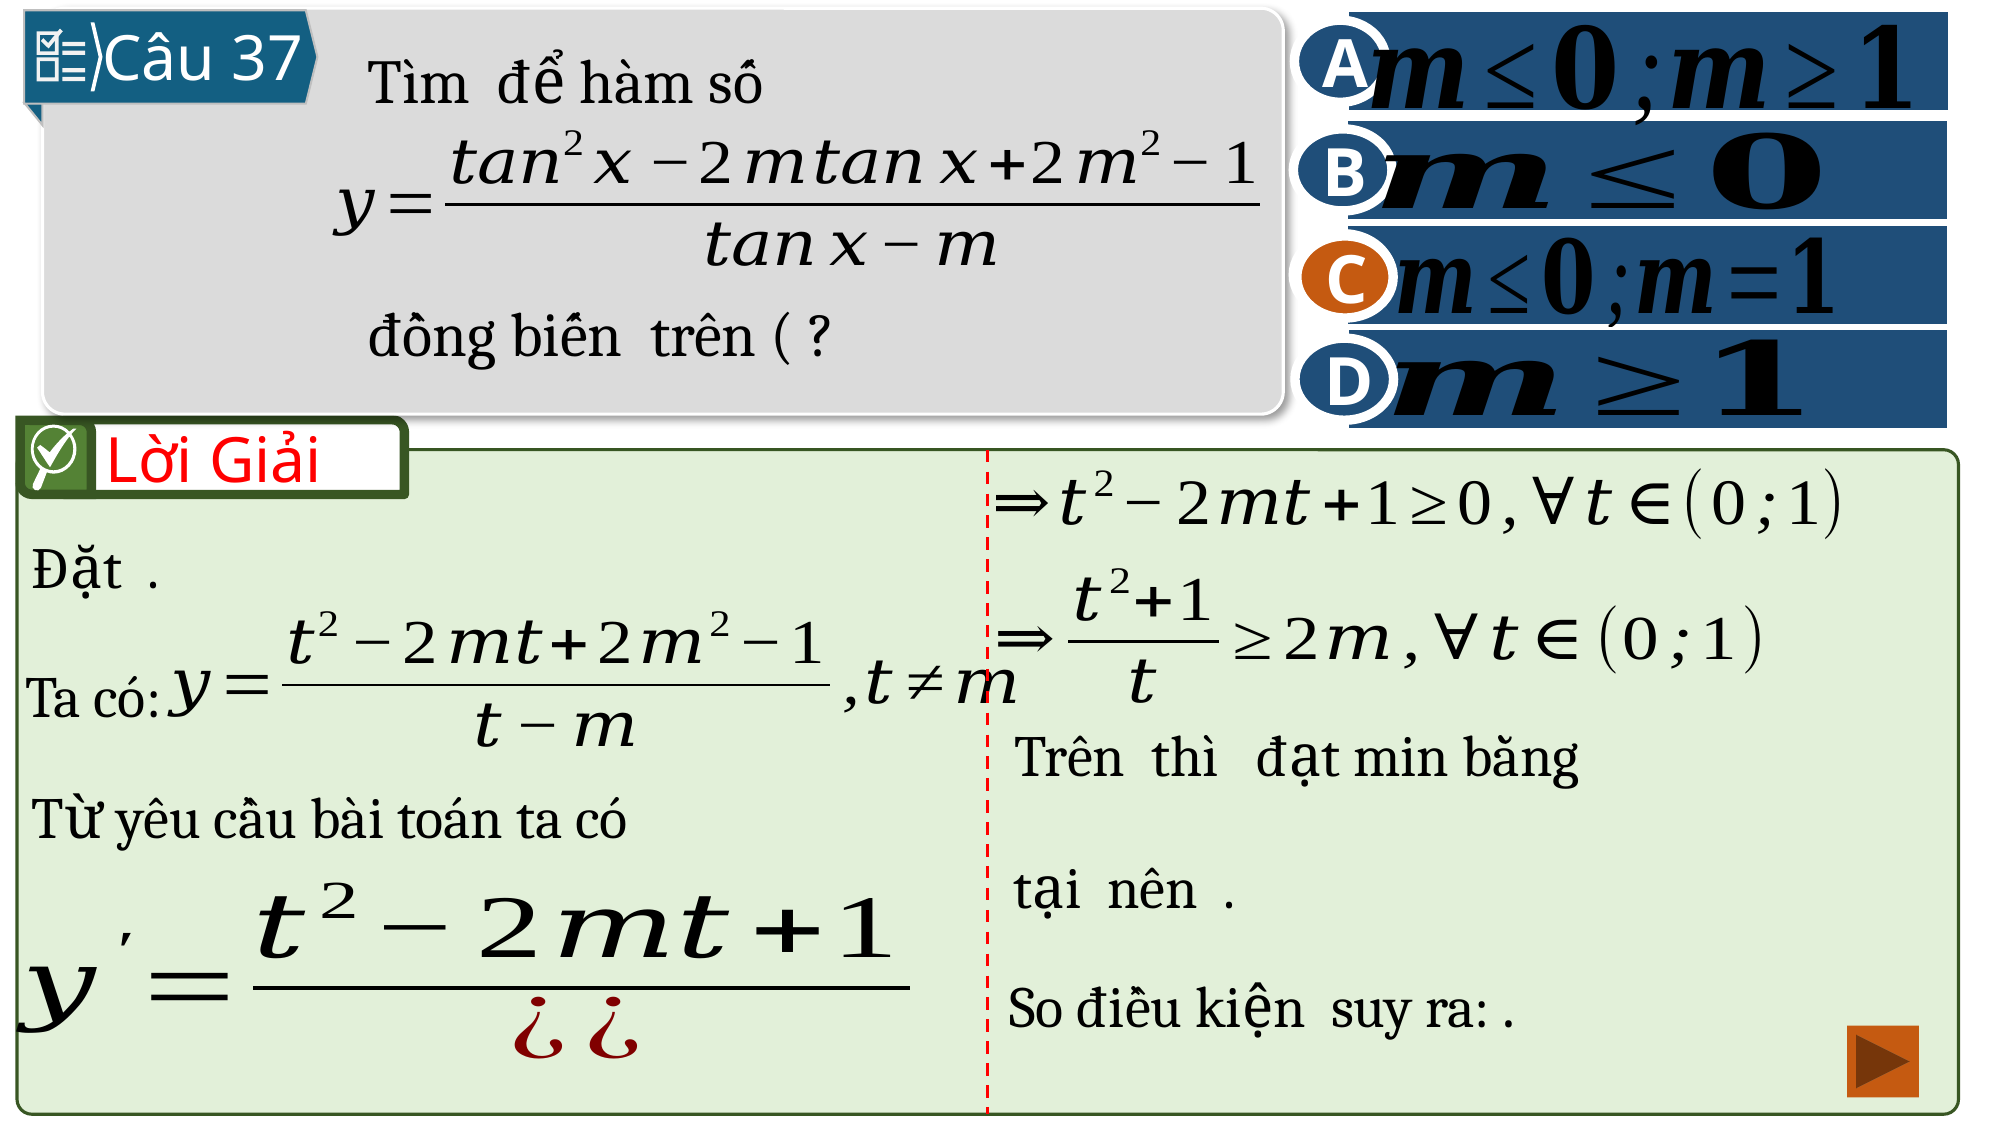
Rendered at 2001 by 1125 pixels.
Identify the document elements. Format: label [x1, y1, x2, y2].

text_box [10, 601, 987, 759]
text_box [17, 412, 1959, 1115]
text_box [24, 8, 1284, 415]
text_box [988, 601, 1023, 759]
text_box [1293, 10, 1951, 440]
